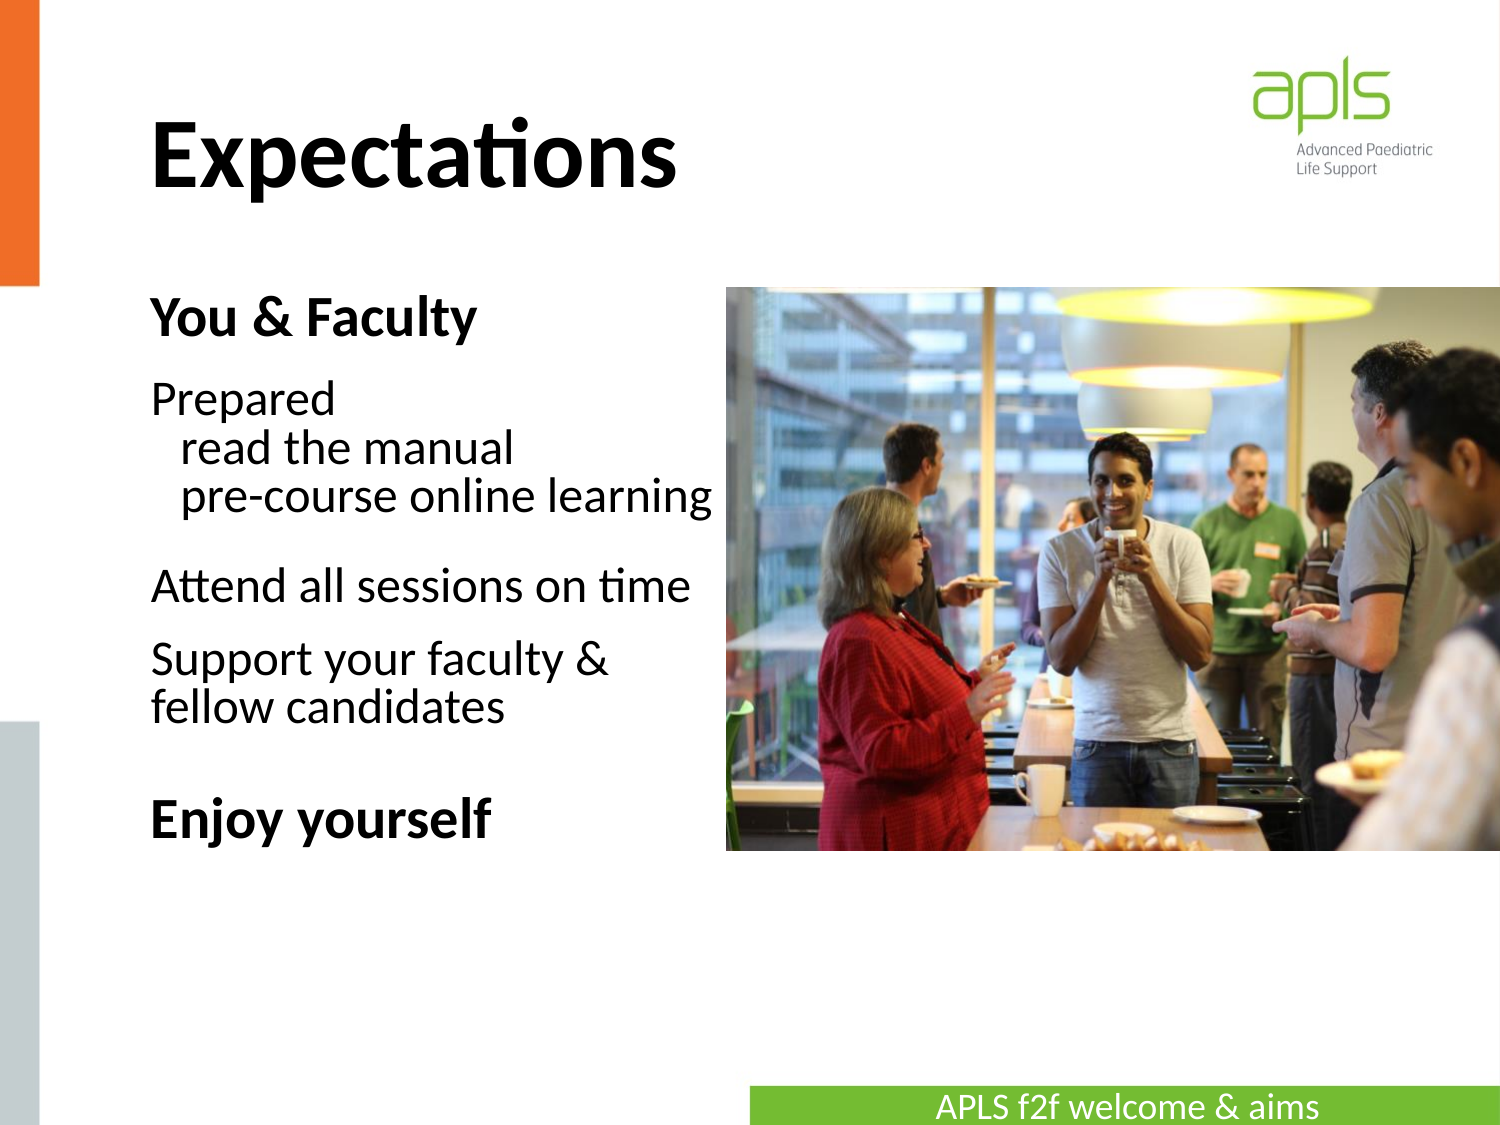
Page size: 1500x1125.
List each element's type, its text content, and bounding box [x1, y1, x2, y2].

list You & Faculty Prepared read the manual pre-course online learning Attend all sessions on time Support your faculty & fellow candidates Enjoy yourself [135, 270, 752, 373]
text_box [100, 373, 721, 450]
picture [0, 0, 1500, 1125]
title Expectations [135, 69, 1237, 285]
list You & Faculty Prepared read the manual pre-course online learning Attend all sessions on time Support your faculty & fellow candidates Enjoy yourself [135, 450, 752, 961]
